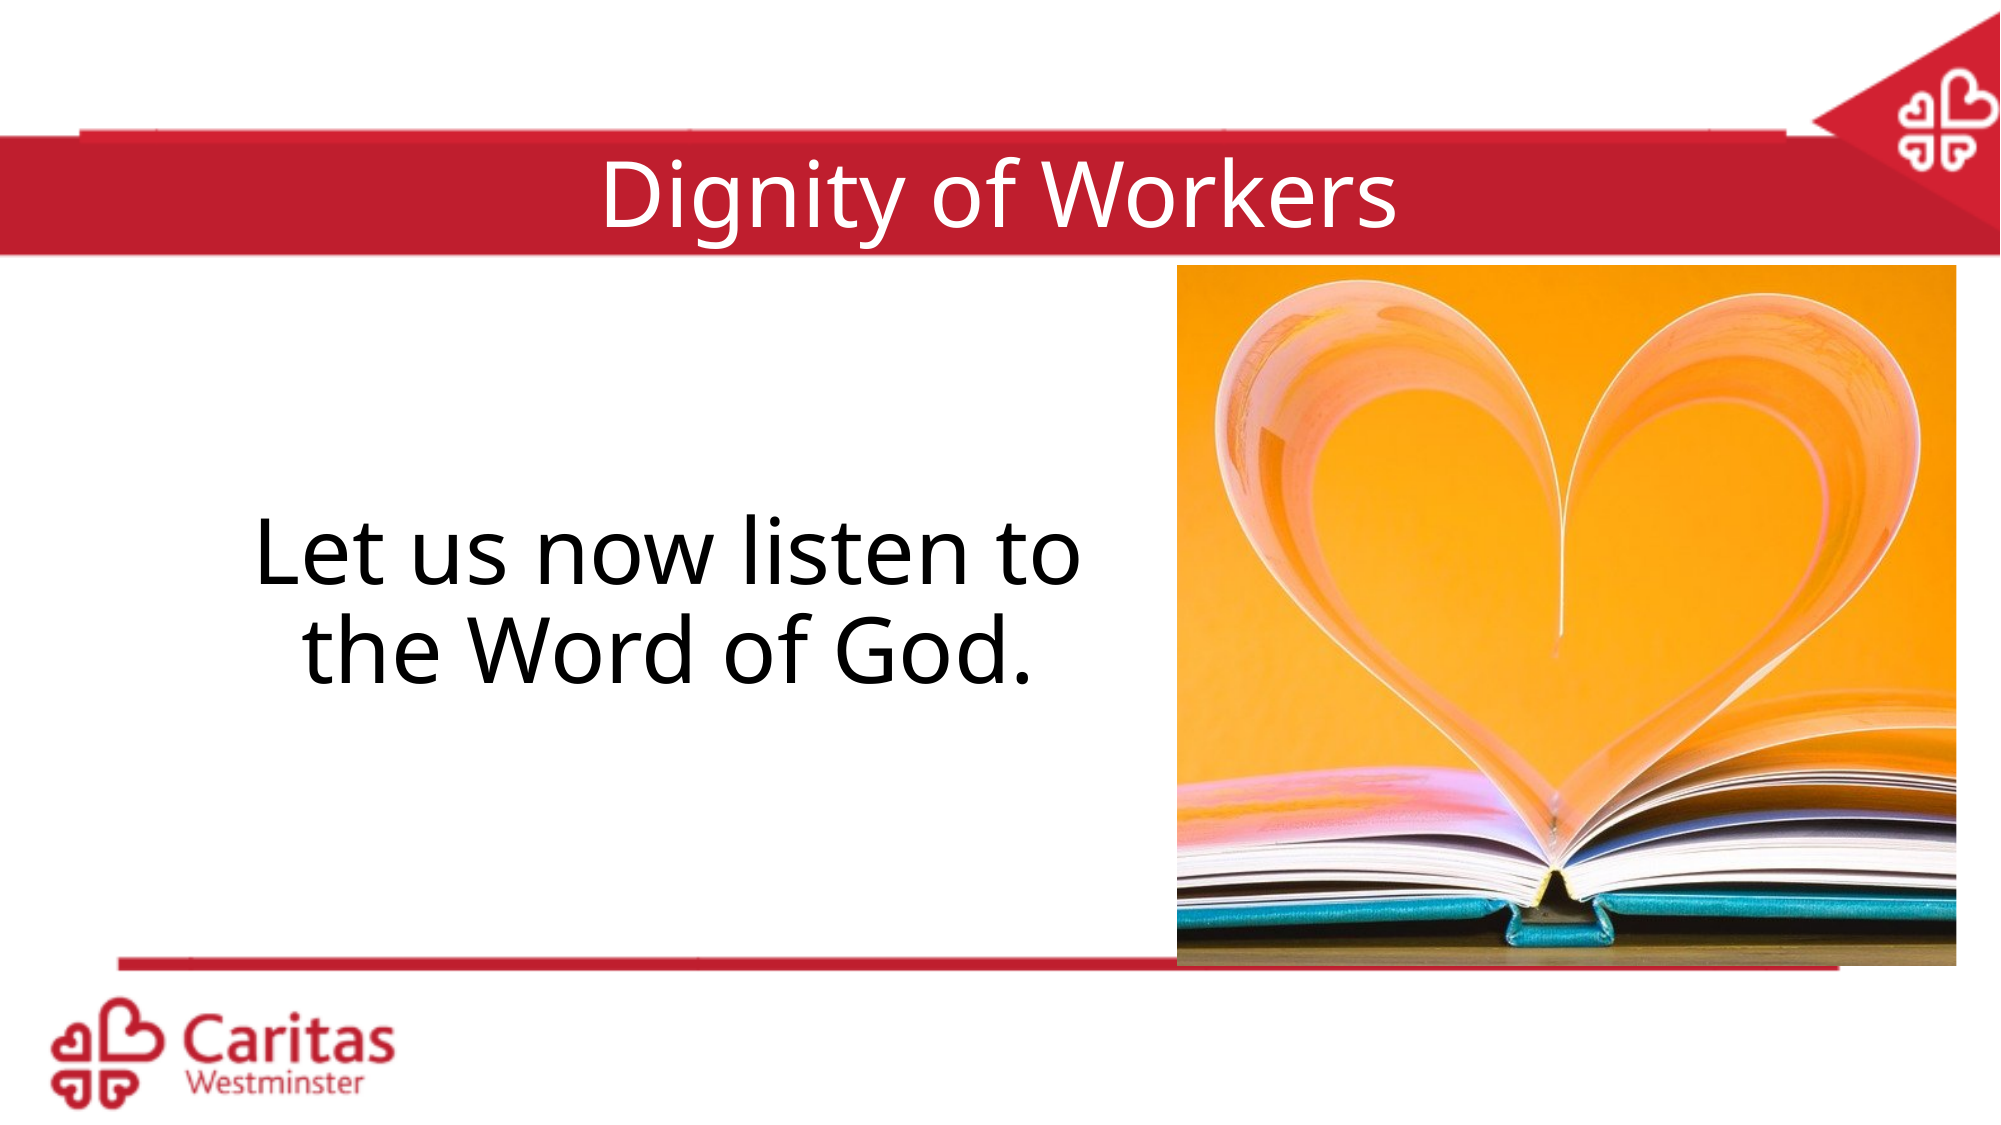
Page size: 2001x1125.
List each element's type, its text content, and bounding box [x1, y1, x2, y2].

text_box Let us now listen to the Word of God. [189, 498, 1148, 627]
picture [0, 0, 2000, 1121]
